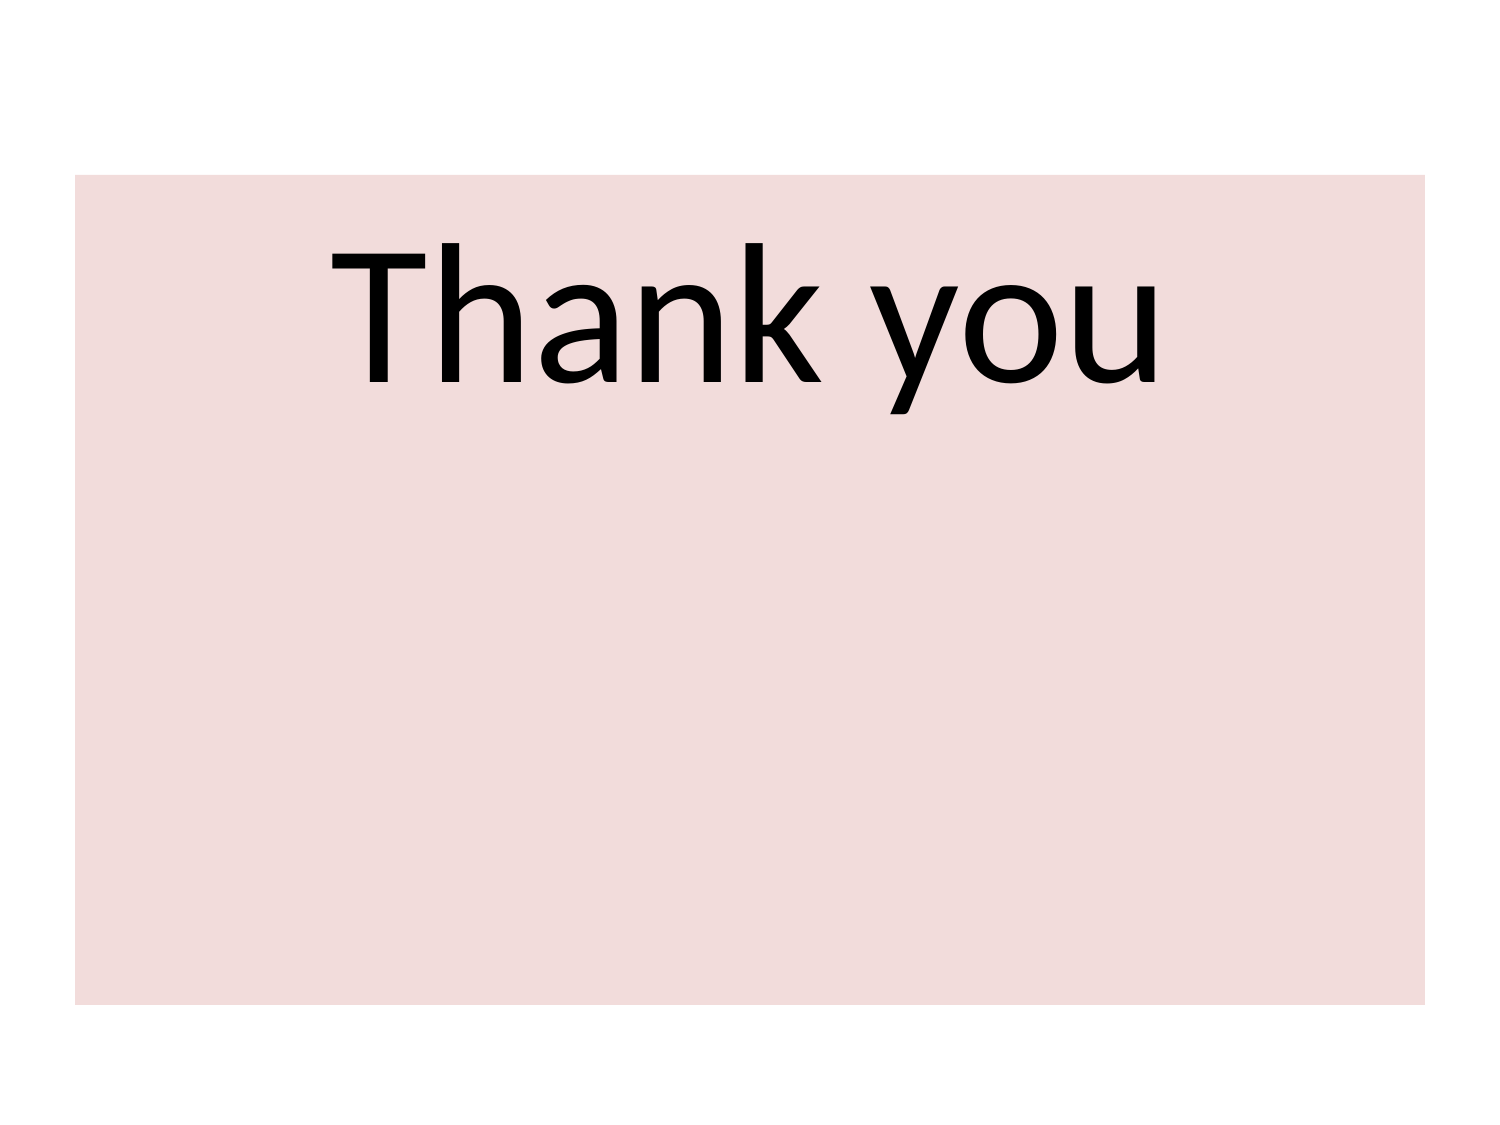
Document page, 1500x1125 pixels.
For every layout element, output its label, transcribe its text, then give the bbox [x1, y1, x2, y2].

list Thank you [75, 174, 1425, 1005]
